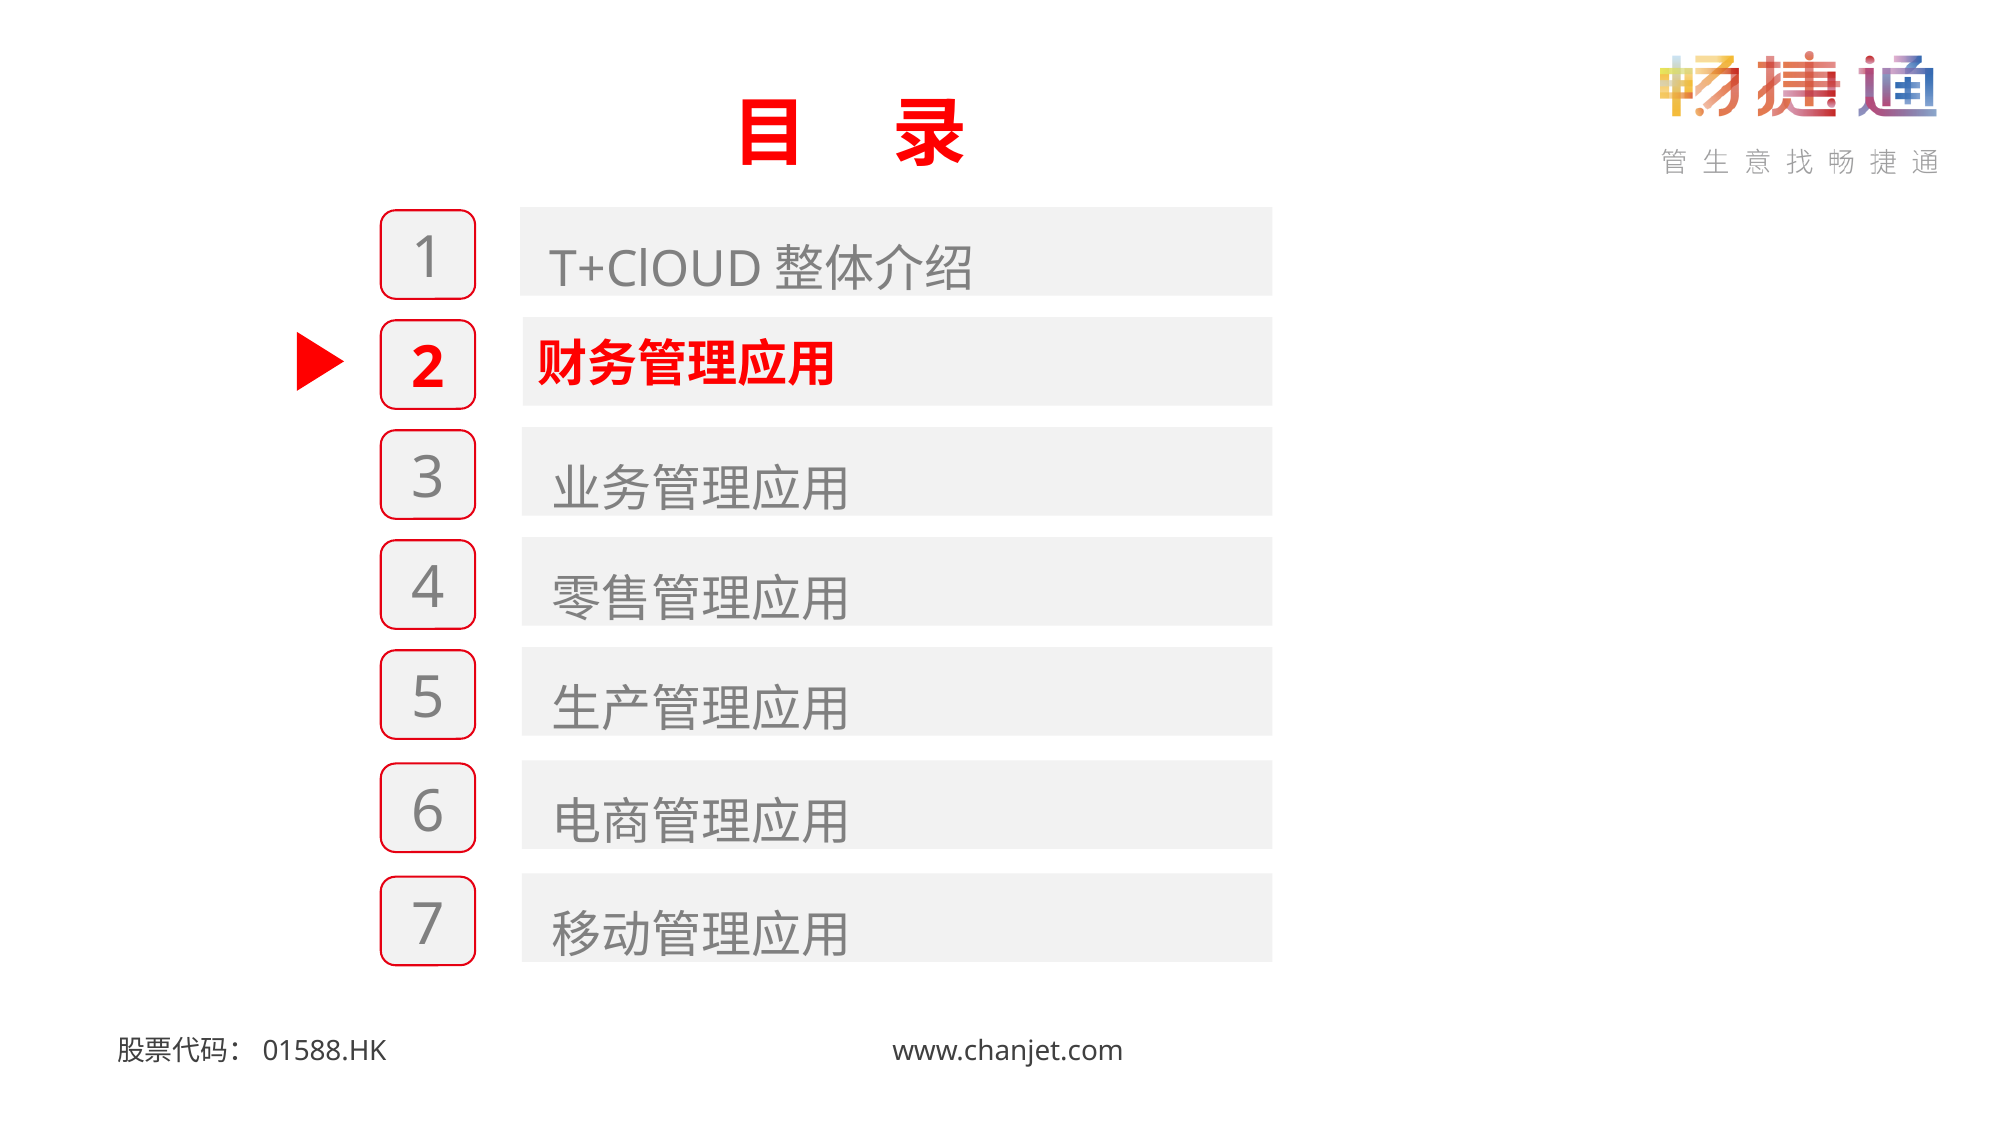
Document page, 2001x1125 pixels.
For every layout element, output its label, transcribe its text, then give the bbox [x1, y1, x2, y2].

text_box 目 录 [355, 75, 1344, 180]
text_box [380, 316, 1273, 409]
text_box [380, 426, 1273, 520]
text_box [294, 329, 347, 393]
picture [1660, 51, 1937, 200]
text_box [380, 206, 1273, 300]
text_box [380, 873, 1273, 966]
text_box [380, 646, 1273, 740]
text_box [380, 536, 1273, 630]
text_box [380, 760, 1273, 853]
